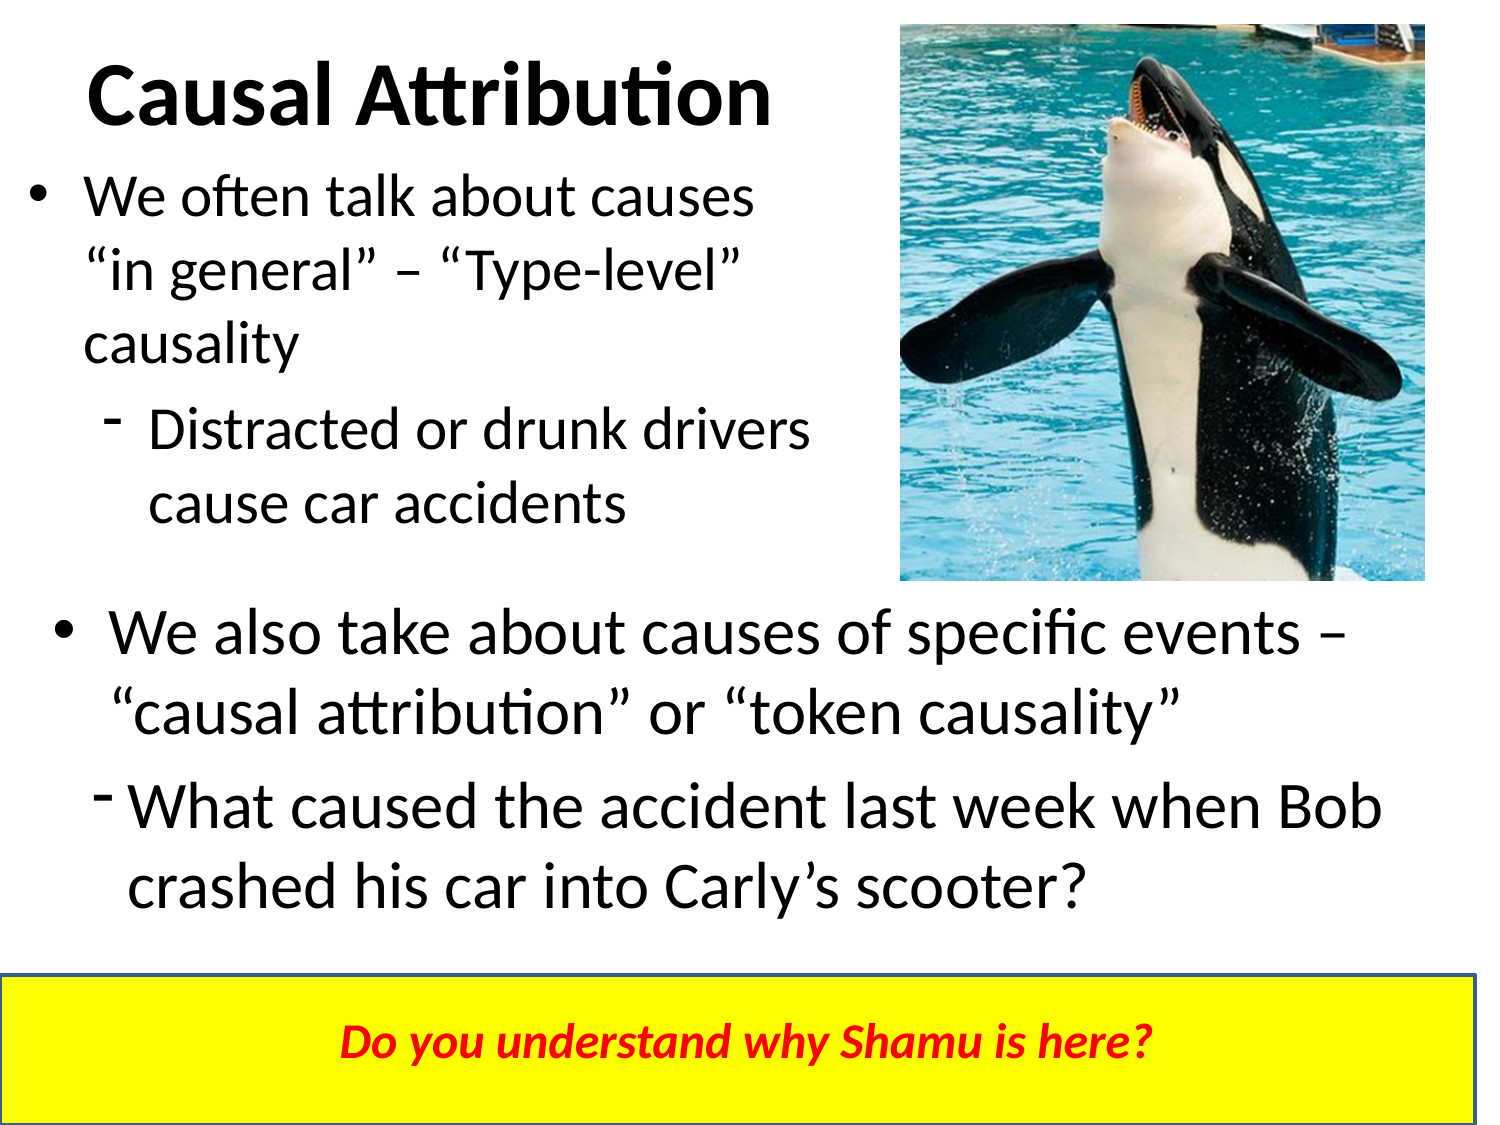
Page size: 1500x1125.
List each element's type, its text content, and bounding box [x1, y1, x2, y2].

picture [900, 24, 1426, 582]
text_box We also take about causes of specific events – “causal attribution” or “token causality” What caused the accident last week when Bob crashed his car into Carly’s scooter? [37, 580, 1410, 929]
list We often talk about causes “in general” – “Type-level” causality Distracted or drunk drivers cause car accidents [12, 147, 850, 548]
text_box Do you understand why Shamu is here? [324, 1000, 1500, 1076]
title Causal Attribution [37, 50, 825, 147]
text_box [0, 973, 1477, 1125]
